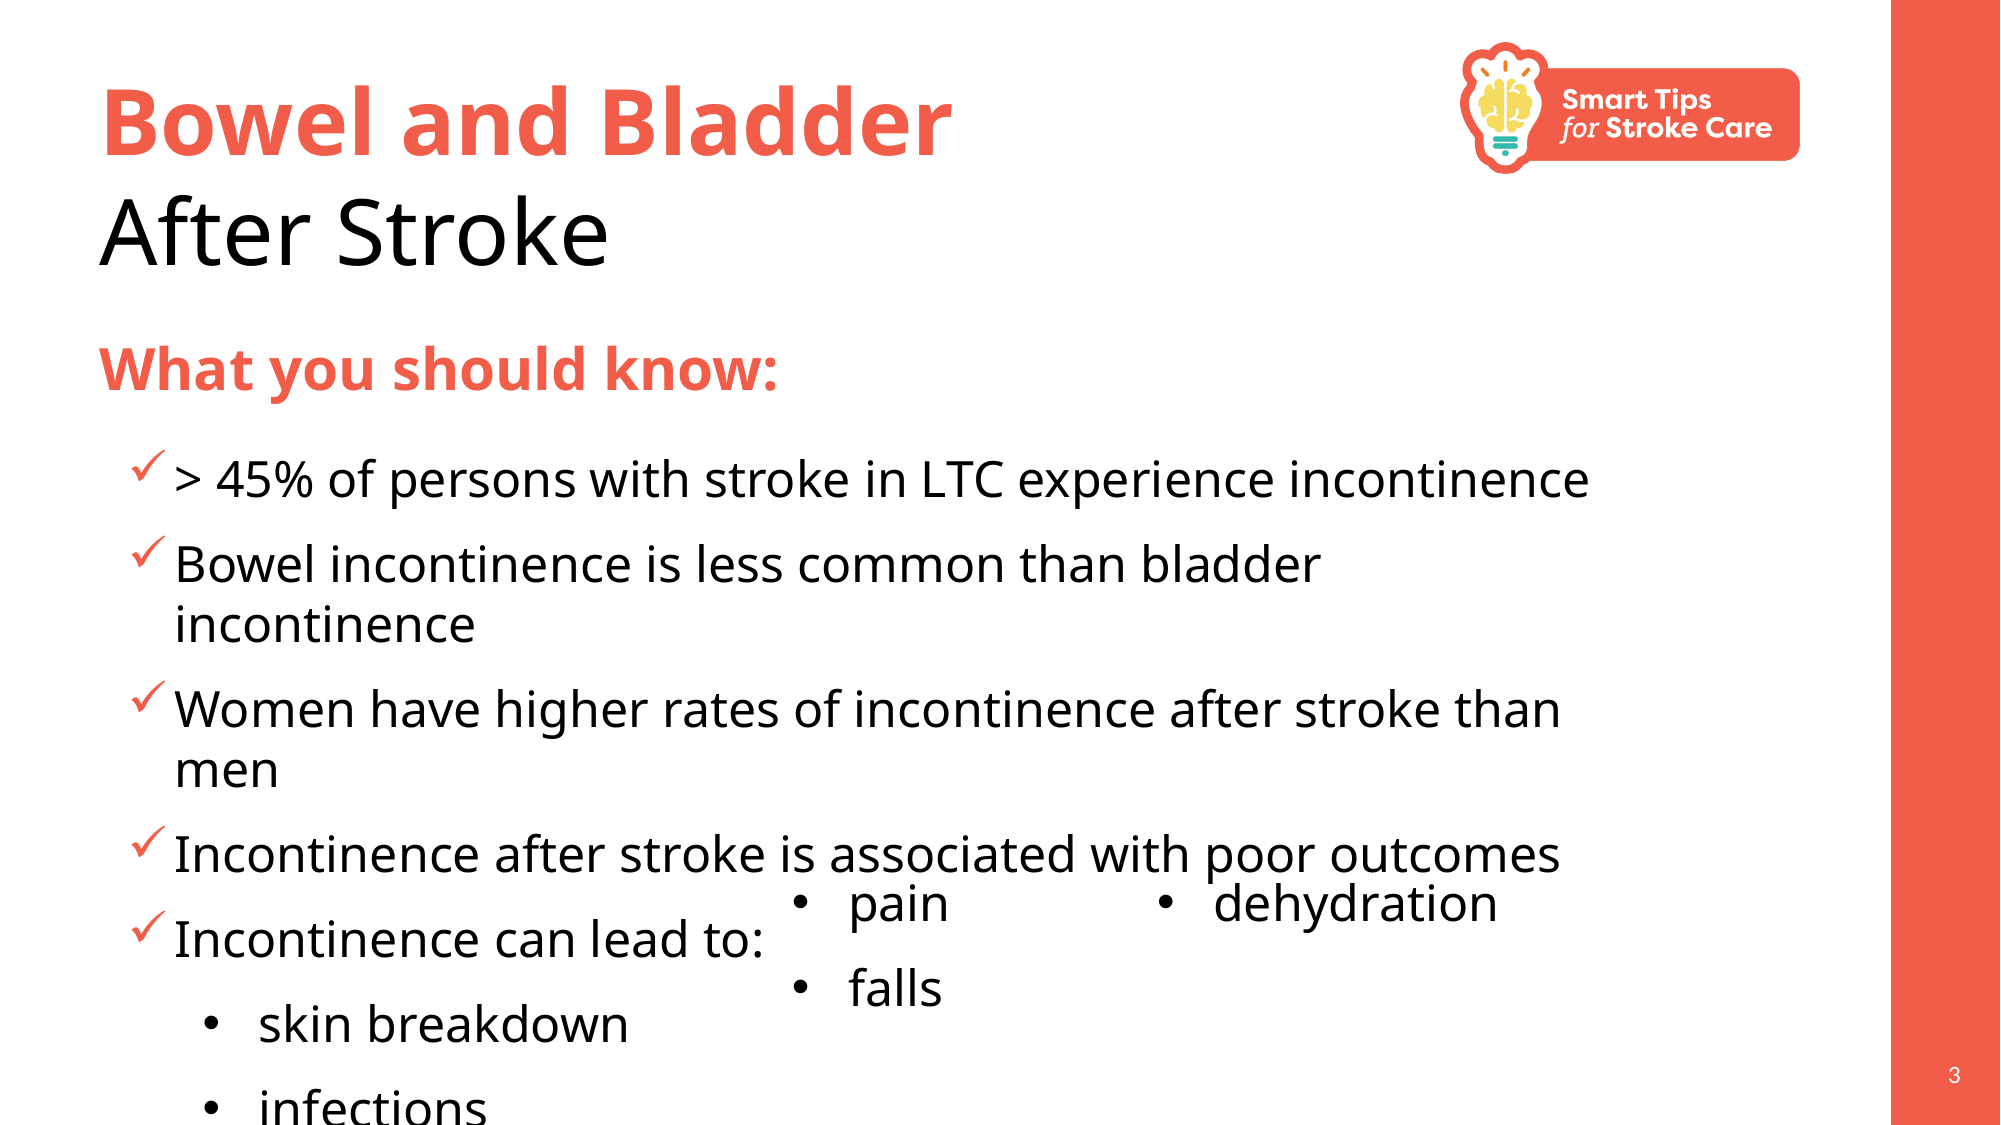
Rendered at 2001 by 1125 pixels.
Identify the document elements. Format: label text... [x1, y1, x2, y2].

picture [1460, 42, 1800, 174]
slide_number 3 [1860, 1042, 1976, 1105]
text_box pain falls [702, 863, 966, 1082]
text_box Bowel and Bladder After Stroke [84, 56, 982, 292]
text_box What you should know: [84, 324, 1085, 410]
text_box > 45% of persons with stroke in LTC experience incontinence Bowel incontinence is less common than bladder incontinence Women have higher rates of incontinence after stroke than men Incontinence after stroke is associated with poor outcomes Incontinence can lead to: skin breakdown infections [112, 439, 1648, 1125]
text_box [1890, 0, 2000, 1125]
text_box dehydration [1067, 863, 1515, 997]
